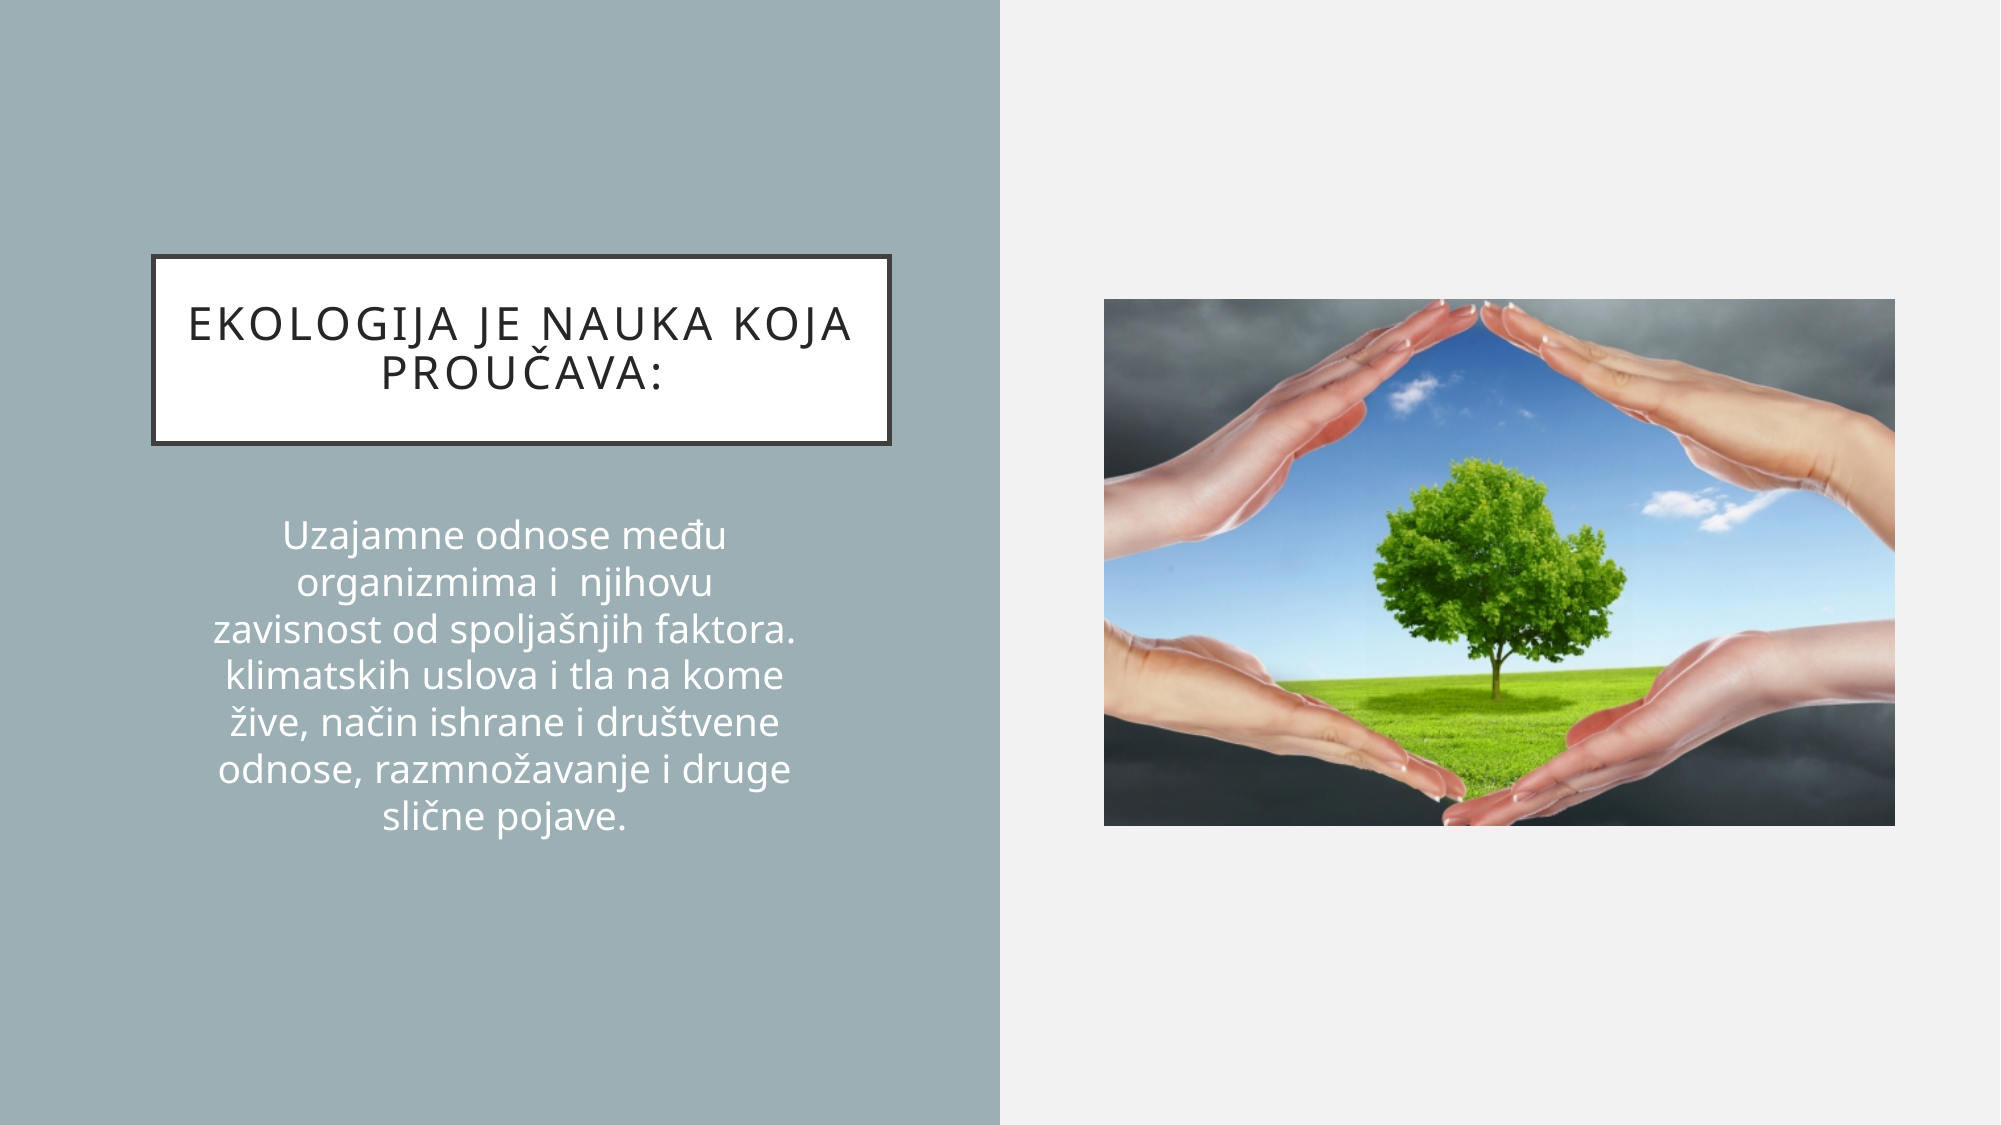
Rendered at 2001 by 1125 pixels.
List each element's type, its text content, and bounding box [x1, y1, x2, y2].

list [1104, 299, 1895, 826]
title Ekologija je nauka koja proučava: [151, 254, 892, 446]
list Uzajamne odnose među organizmima i njihovu zavisnost od spoljašnjih faktora. klimatskih uslova i tla na kome žive, način ishrane i društvene odnose, razmnožavanje i druge slične pojave. [193, 503, 817, 863]
